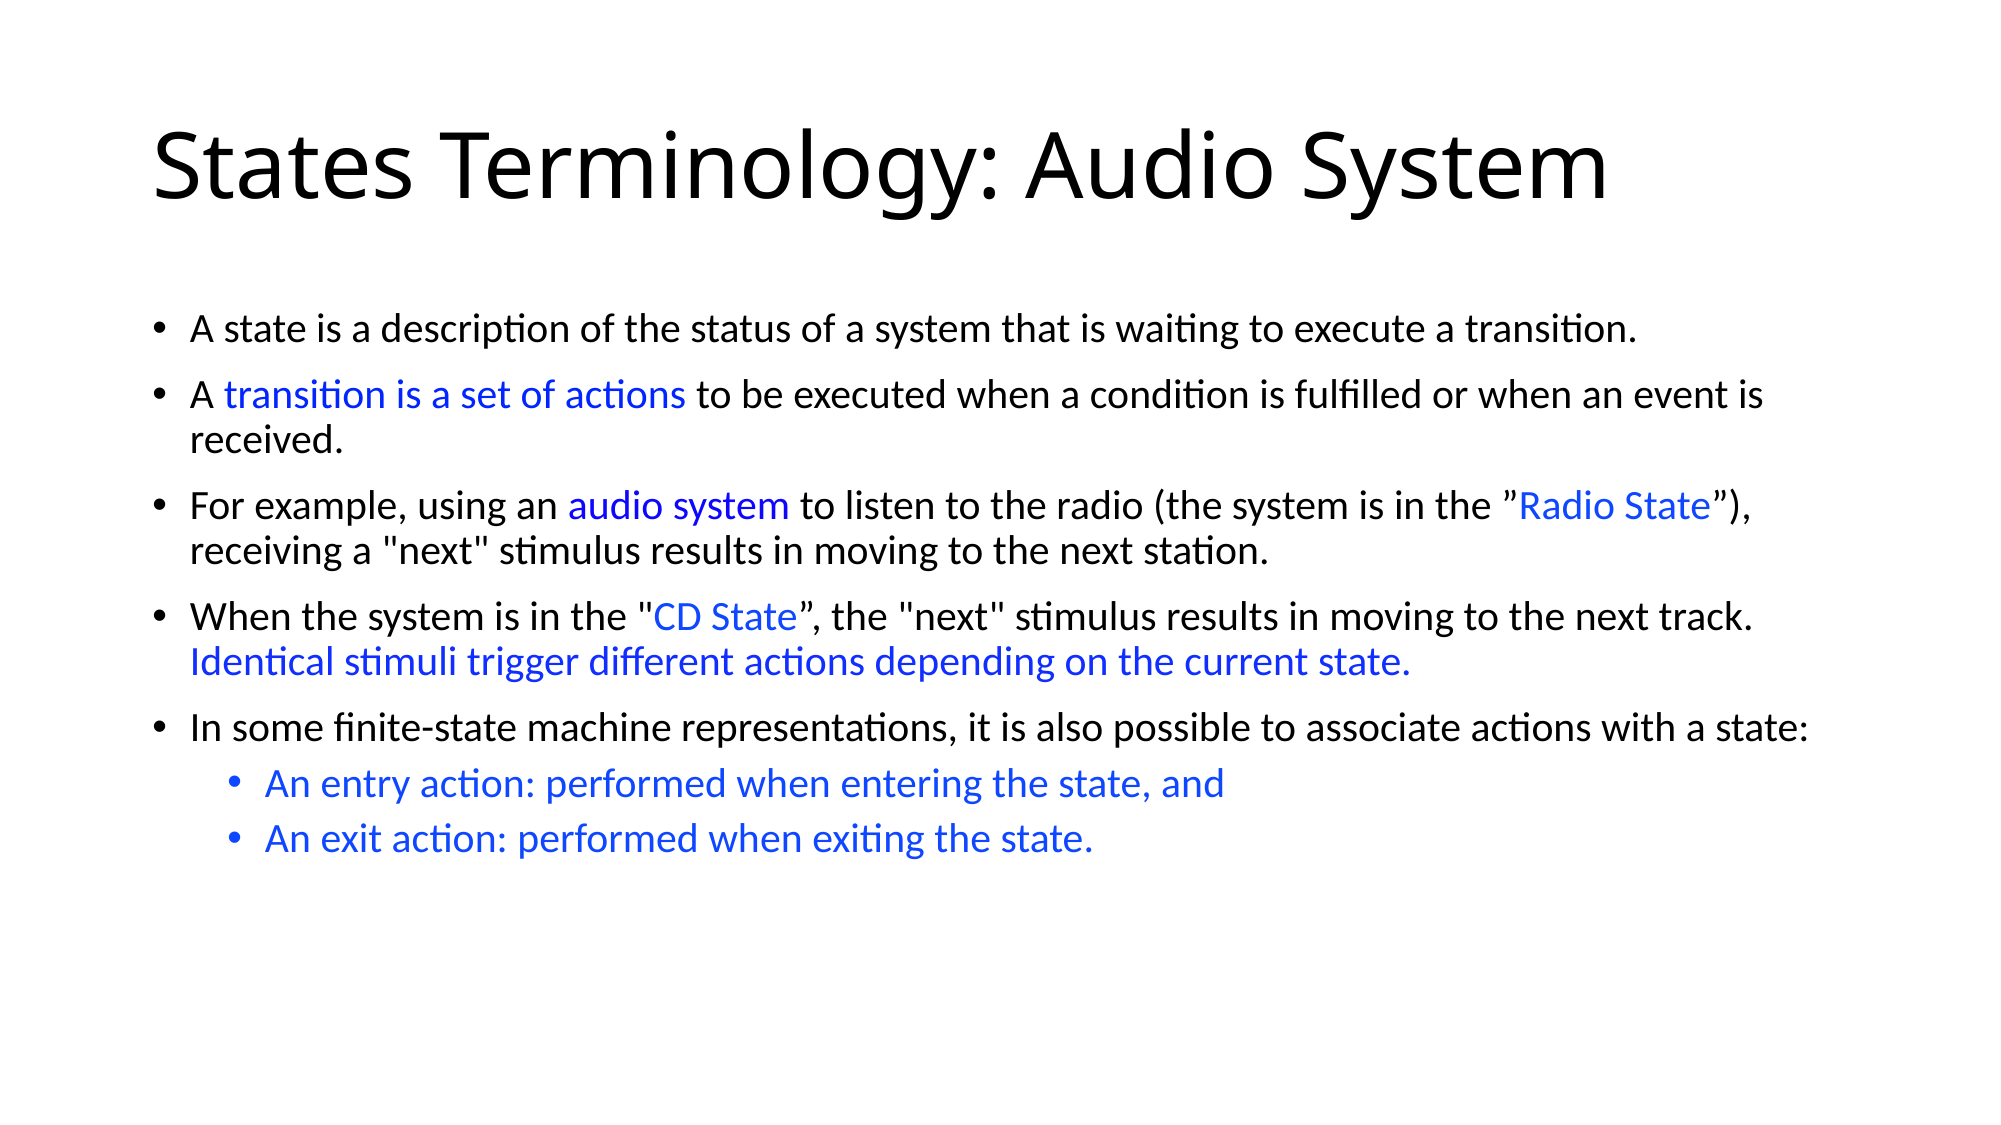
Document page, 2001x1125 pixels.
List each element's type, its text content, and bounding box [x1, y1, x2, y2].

title States Terminology: Audio System [137, 59, 1863, 278]
list A state is a description of the status of a system that is waiting to execute a transition. A transition is a set of actions to be executed when a condition is fulfilled or when an event is received. For example, using an audio system to listen to the radio (the system is in the ”Radio State”), receiving a "next" stimulus results in moving to the next station. When the system is in the "CD State”, the "next" stimulus results in moving to the next track. Identical stimuli trigger different actions depending on the current state. In some finite-state machine representations, it is also possible to associate actions with a state: An entry action: performed when entering the state, and An exit action: performed when exiting the state. [137, 299, 1863, 1014]
